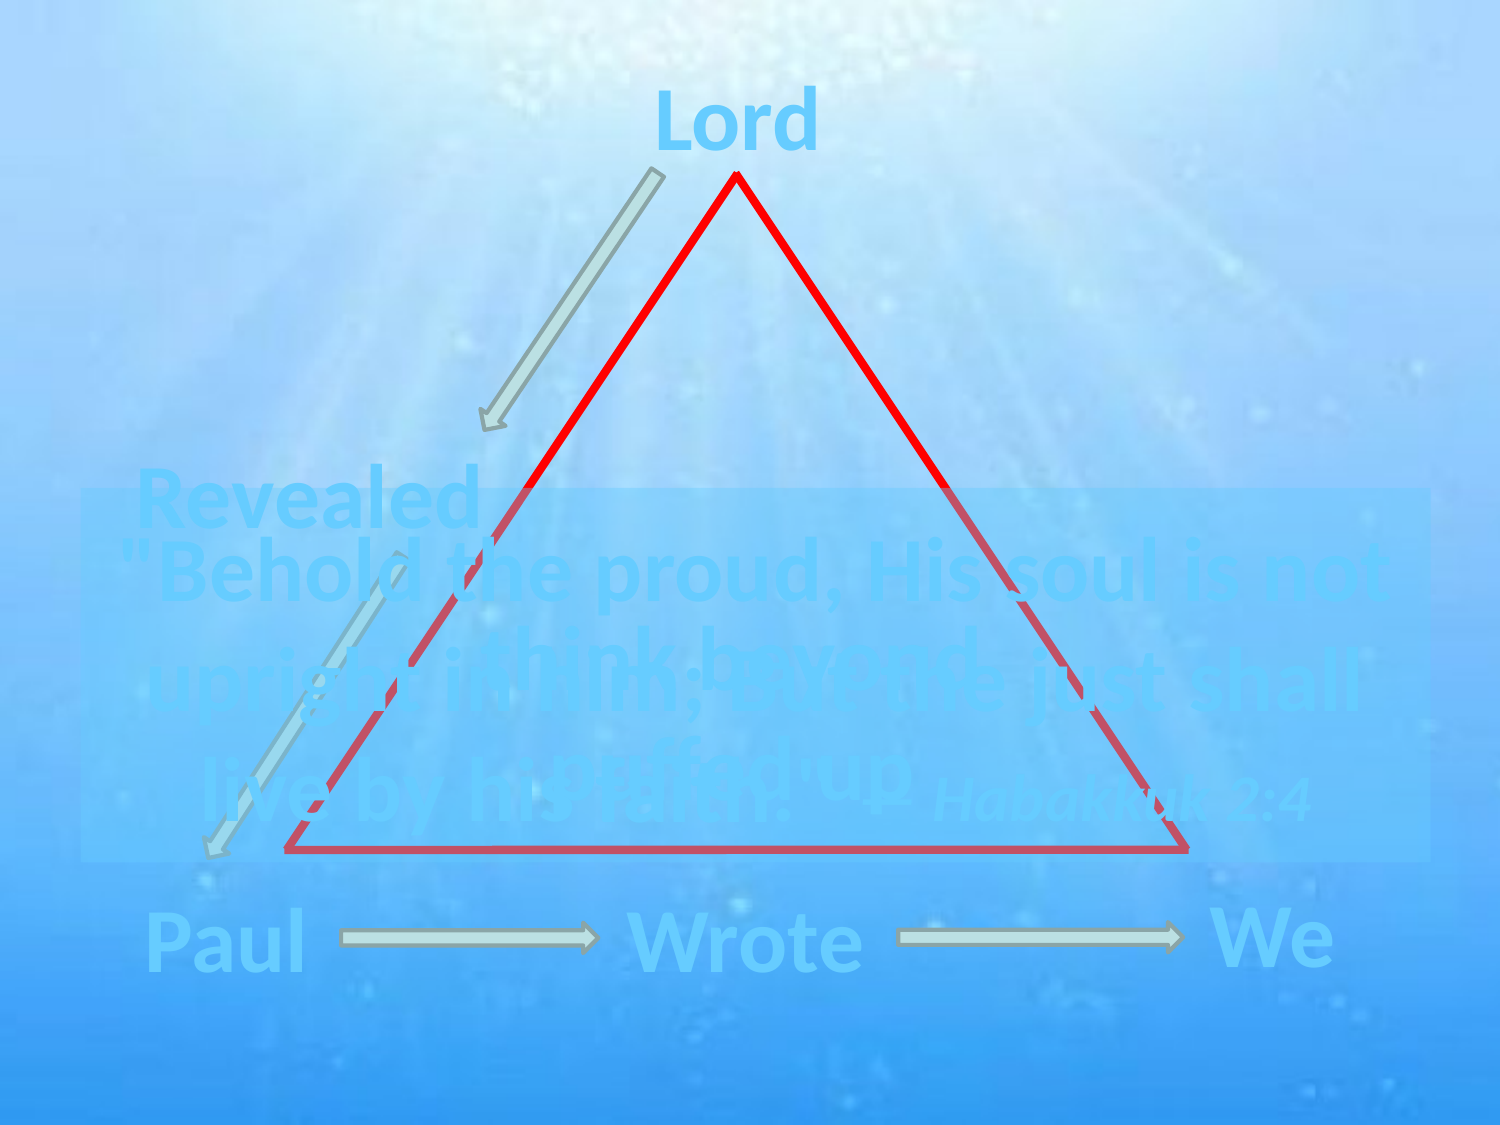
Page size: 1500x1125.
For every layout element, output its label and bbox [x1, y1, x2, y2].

picture [0, 0, 1500, 1125]
text_box [735, 172, 1187, 849]
text_box [286, 173, 733, 849]
